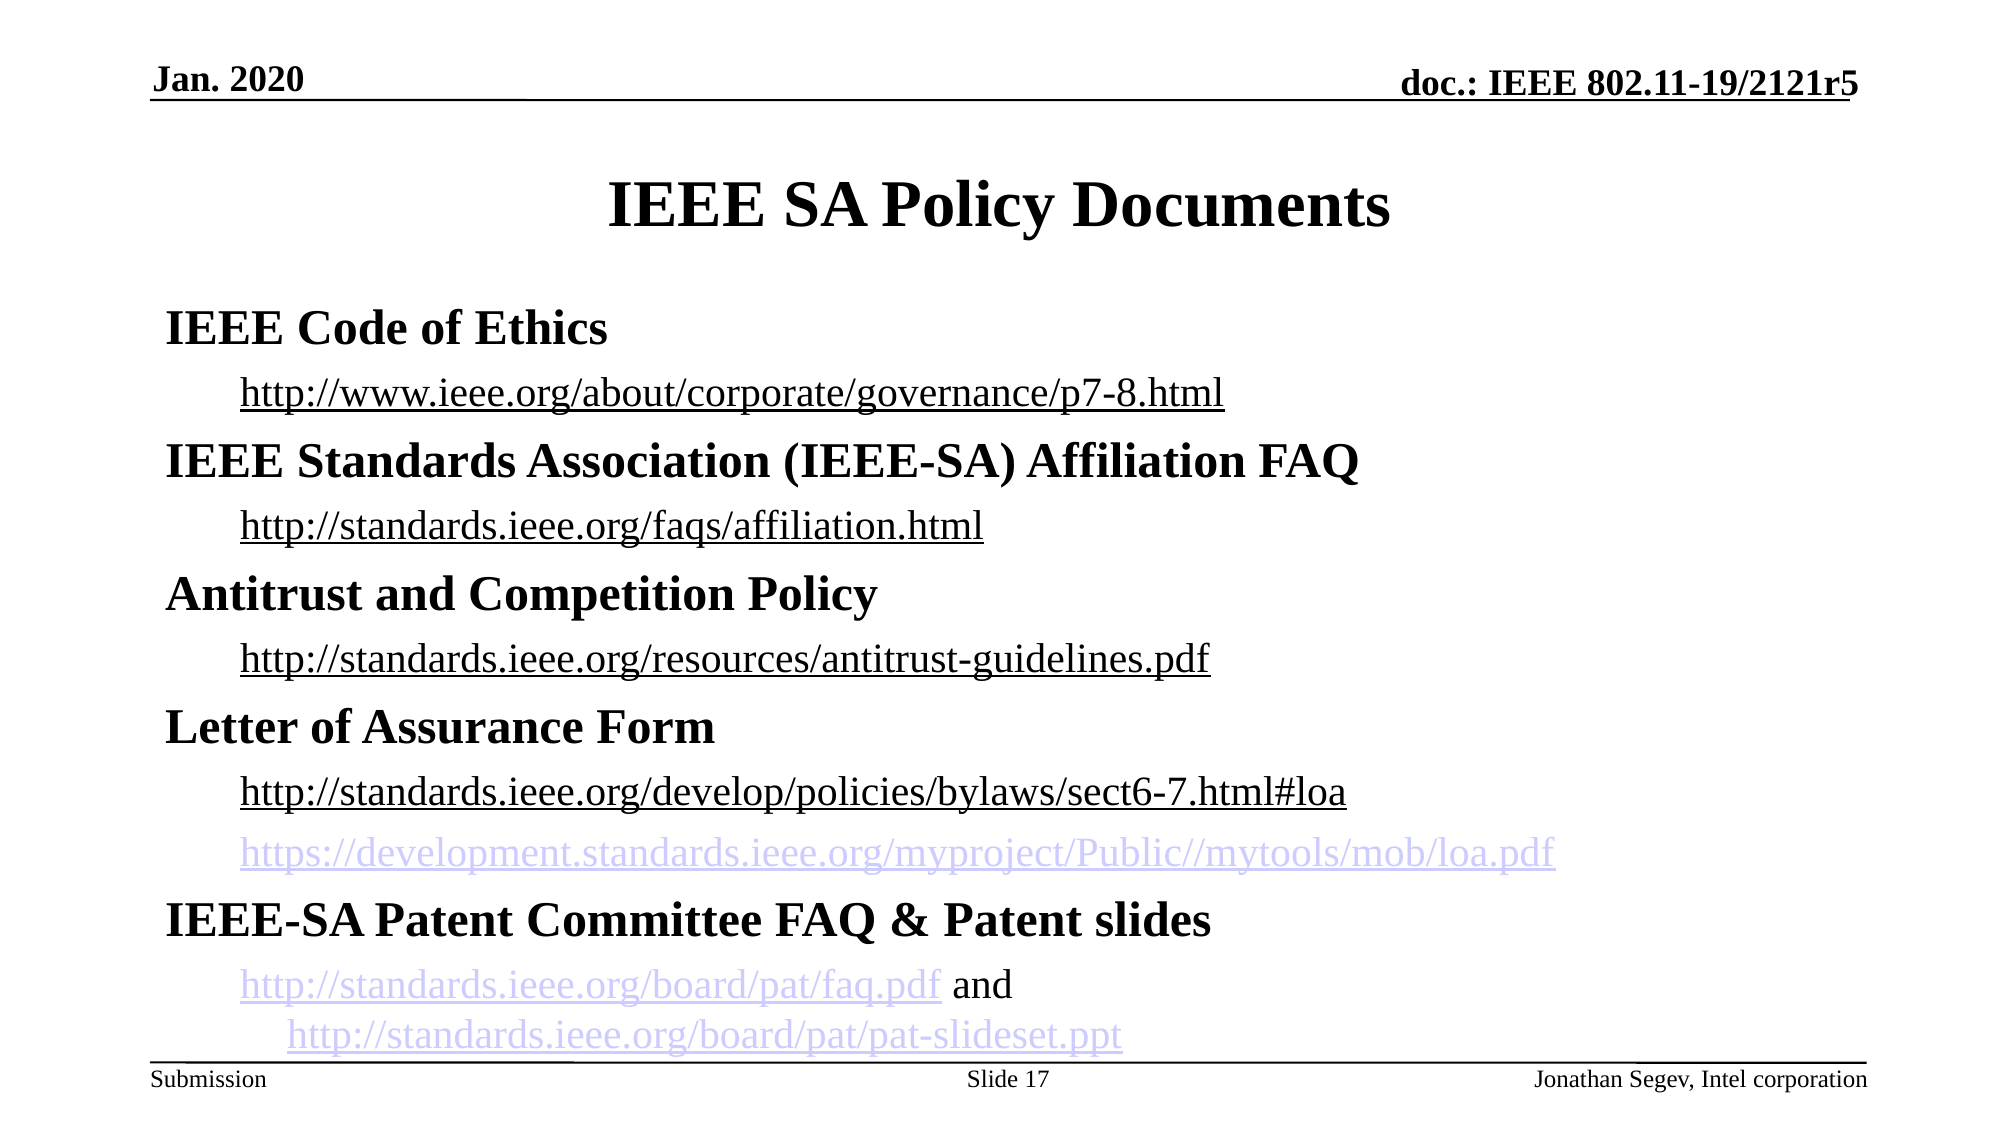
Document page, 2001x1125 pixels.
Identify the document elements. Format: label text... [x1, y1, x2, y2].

footer Jonathan Segev, Intel corporation [1171, 1061, 1869, 1093]
slide_number Slide 17 [950, 1061, 1067, 1123]
list IEEE Code of Ethics http://www.ieee.org/about/corporate/governance/p7-8.html IEEE Standards Association (IEEE-SA) Affiliation FAQ http://standards.ieee.org/faqs/affiliation.html Antitrust and Competition Policy http://standards.ieee.org/resources/antitrust-guidelines.pdf Letter of Assurance Form http://standards.ieee.org/develop/policies/bylaws/sect6-7.html#loa https://development.standards.ieee.org/myproject/Public//mytools/mob/loa.pdf IEEE-SA Patent Committee FAQ & Patent slides http://standards.ieee.org/board/pat/faq.pdf and http://standards.ieee.org/board/pat/pat-slideset.ppt [149, 286, 1850, 1000]
title IEEE SA Policy Documents [149, 112, 1850, 286]
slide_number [152, 54, 563, 100]
